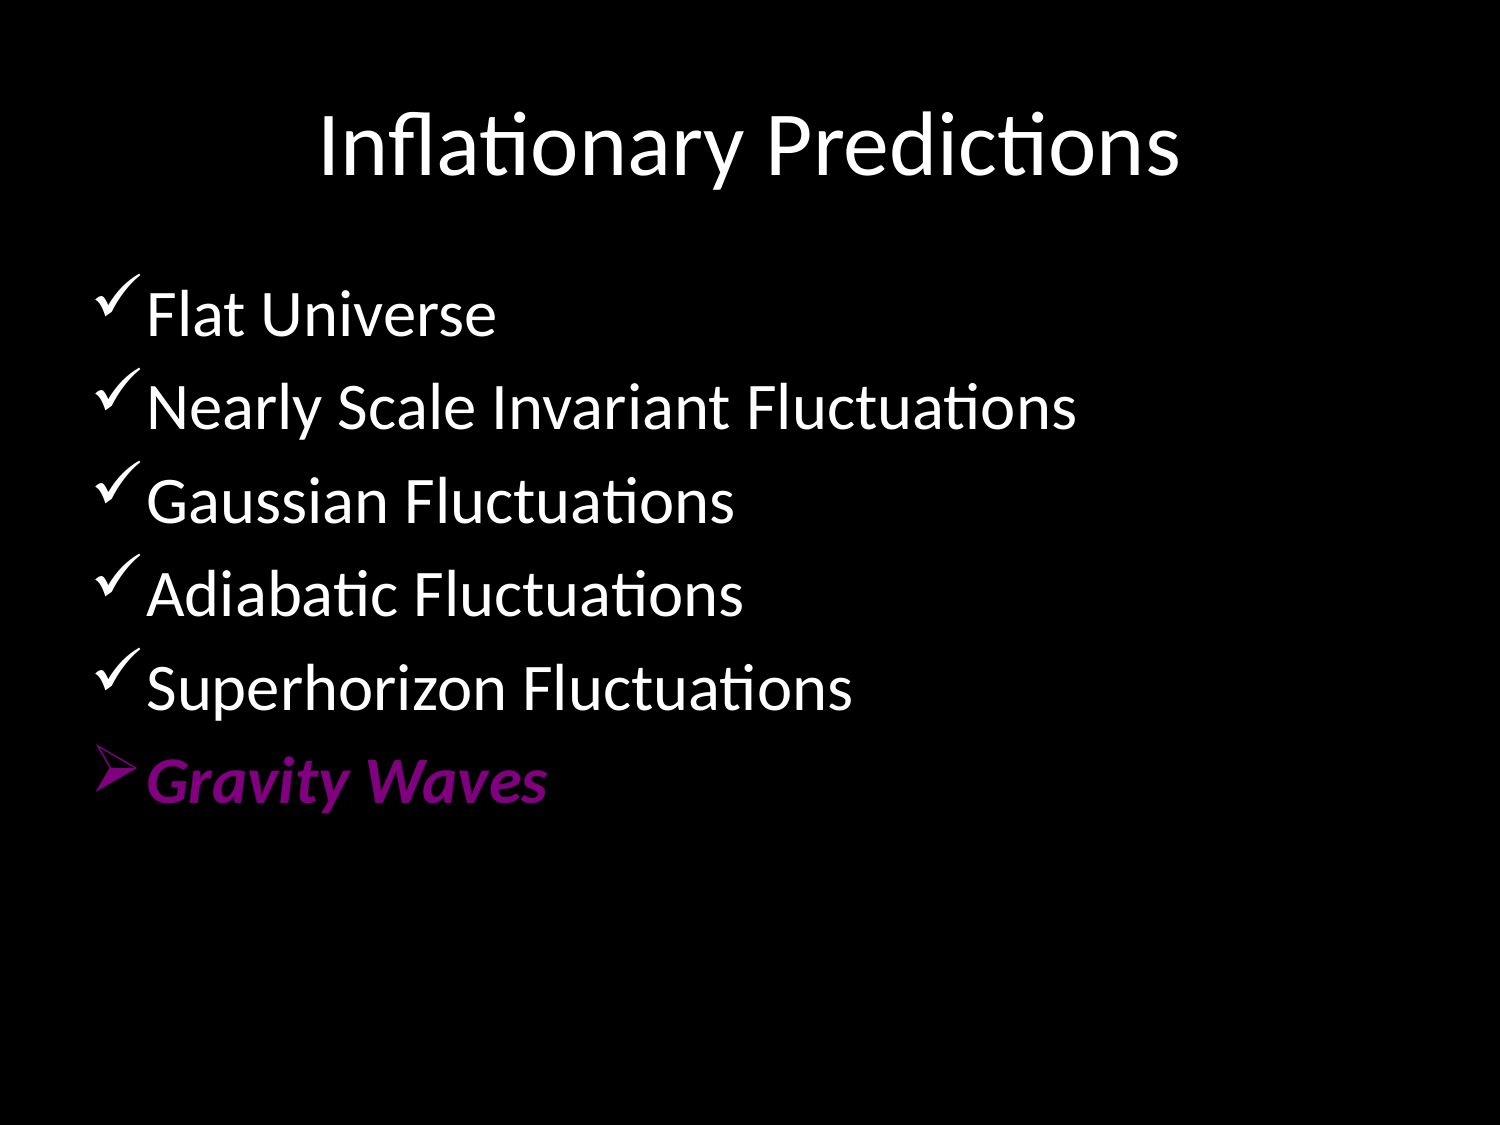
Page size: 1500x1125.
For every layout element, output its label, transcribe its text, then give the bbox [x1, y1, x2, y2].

title Inflationary Predictions [75, 45, 1425, 233]
list Flat Universe Nearly Scale Invariant Fluctuations Gaussian Fluctuations Adiabatic Fluctuations Superhorizon Fluctuations Gravity Waves [75, 262, 1425, 1005]
